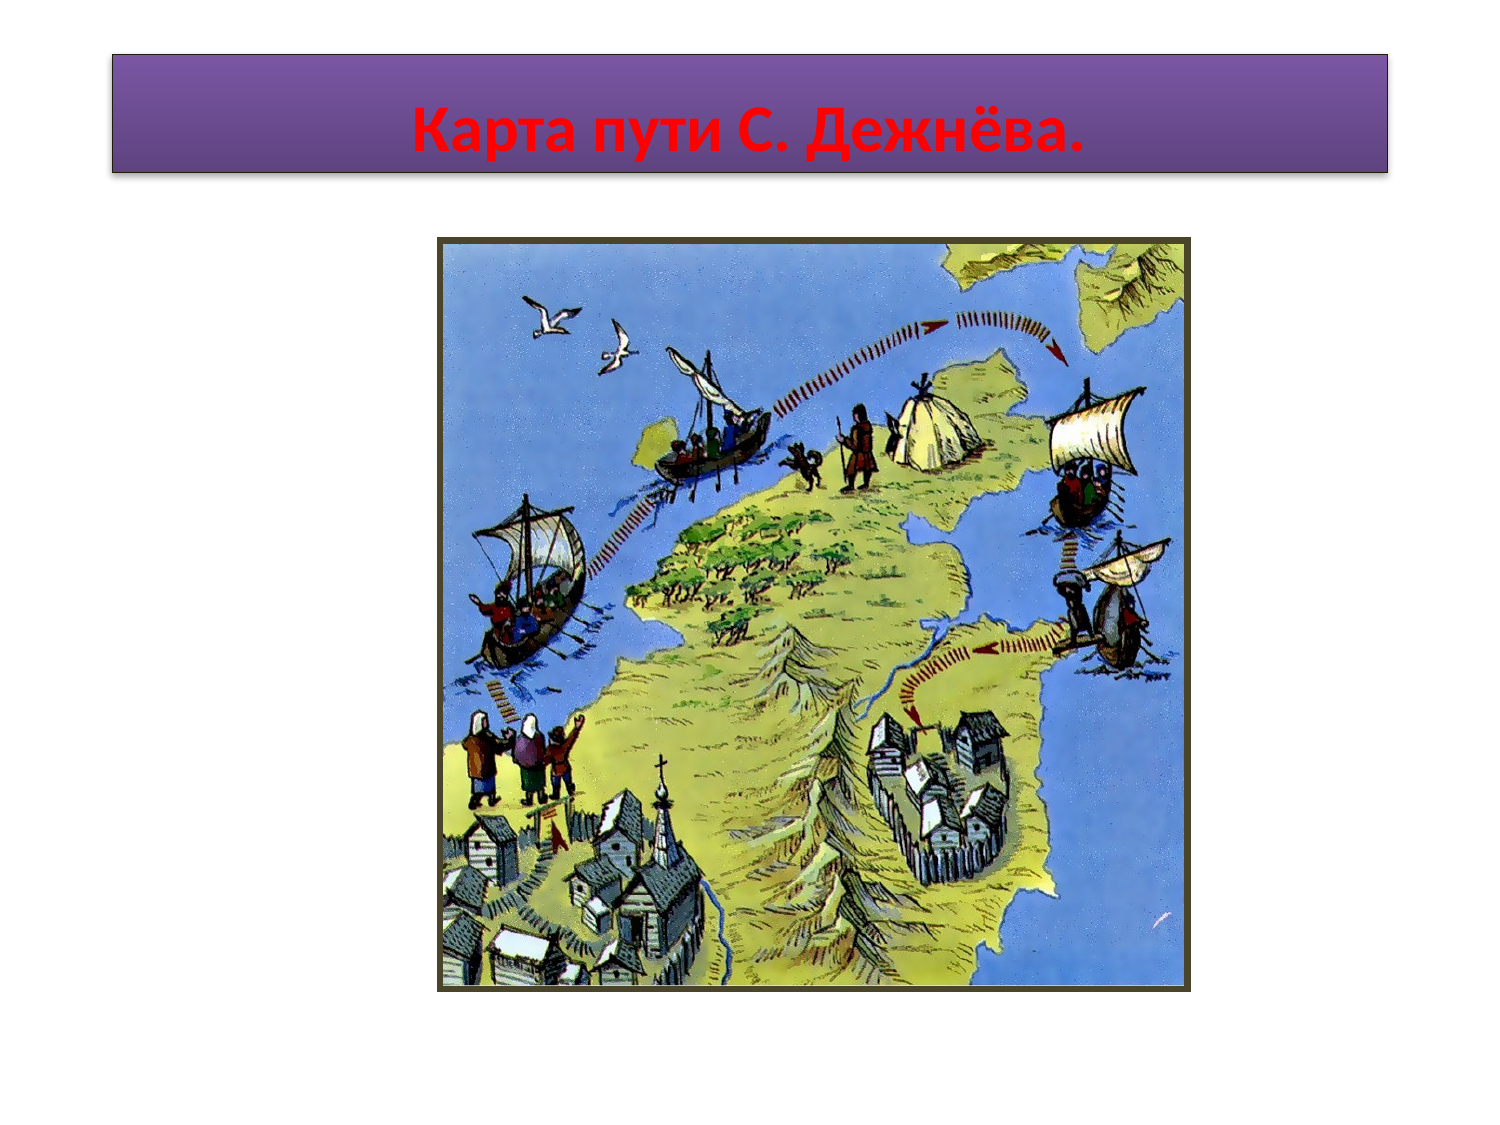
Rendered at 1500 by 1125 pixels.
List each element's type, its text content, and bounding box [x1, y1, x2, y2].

list Карта пути С. Дежнёва. [112, 54, 1388, 173]
picture [442, 243, 1185, 987]
